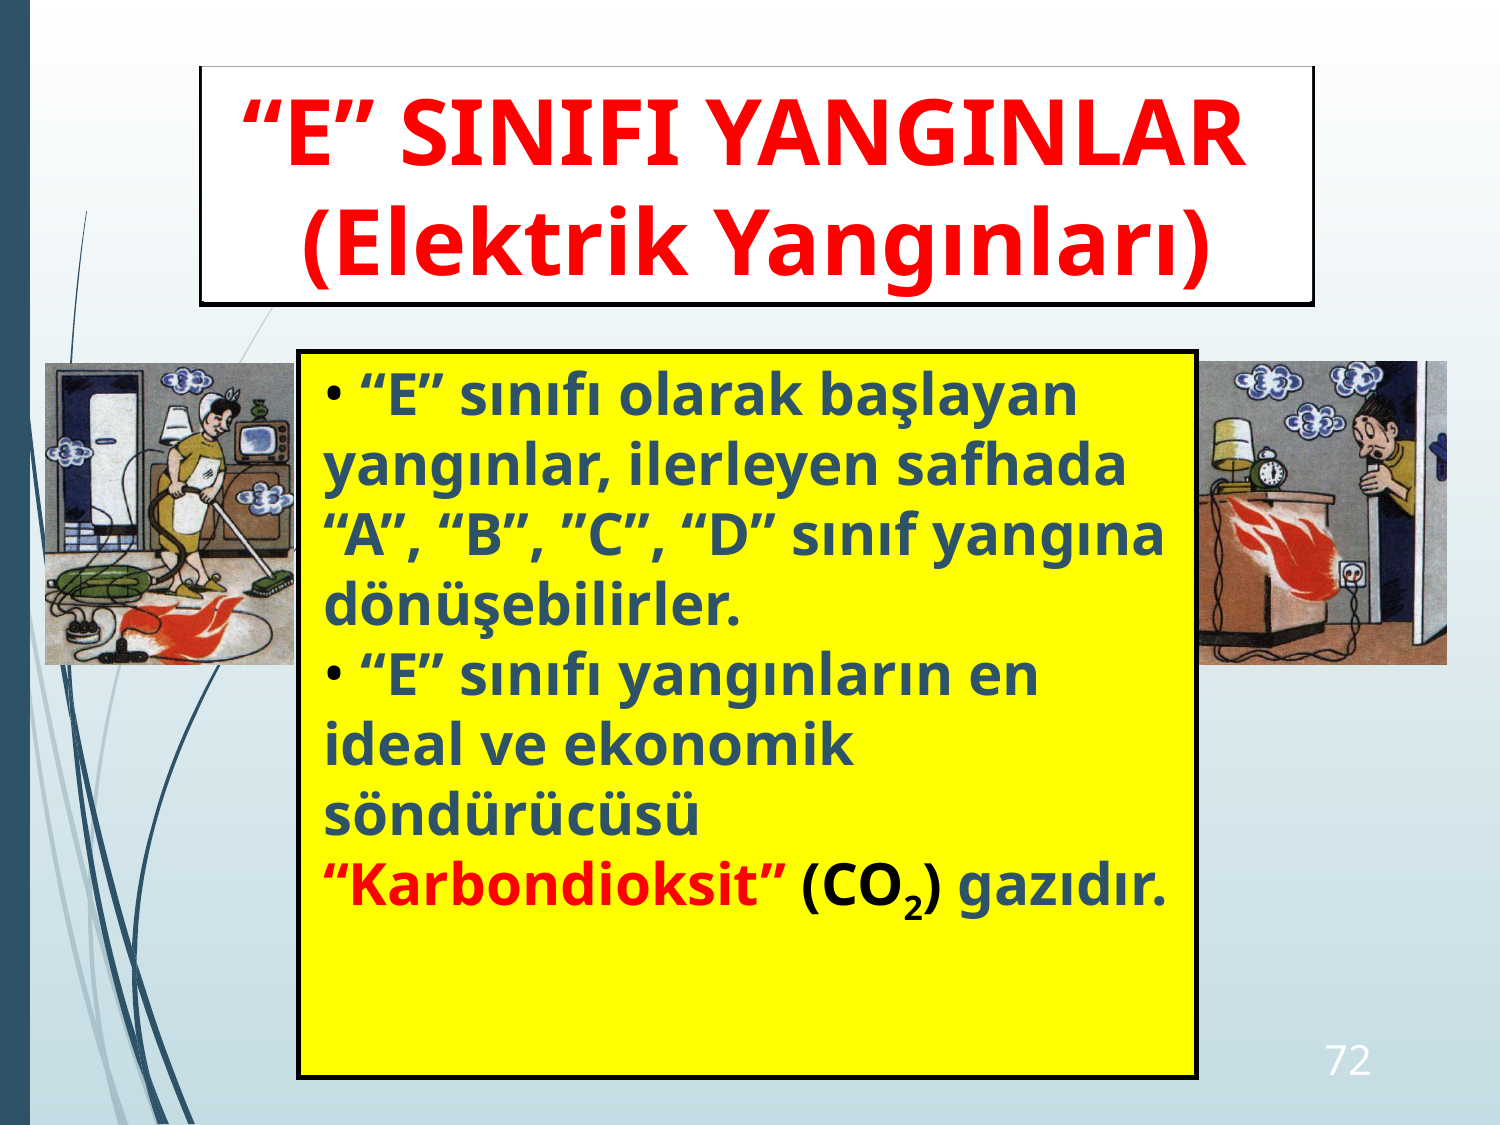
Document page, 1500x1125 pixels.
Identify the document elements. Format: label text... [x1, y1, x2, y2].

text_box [298, 349, 1197, 360]
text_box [201, 66, 1313, 306]
slide_number ‹#› [1074, 1025, 1388, 1100]
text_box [45, 361, 1447, 665]
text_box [298, 673, 1197, 1078]
